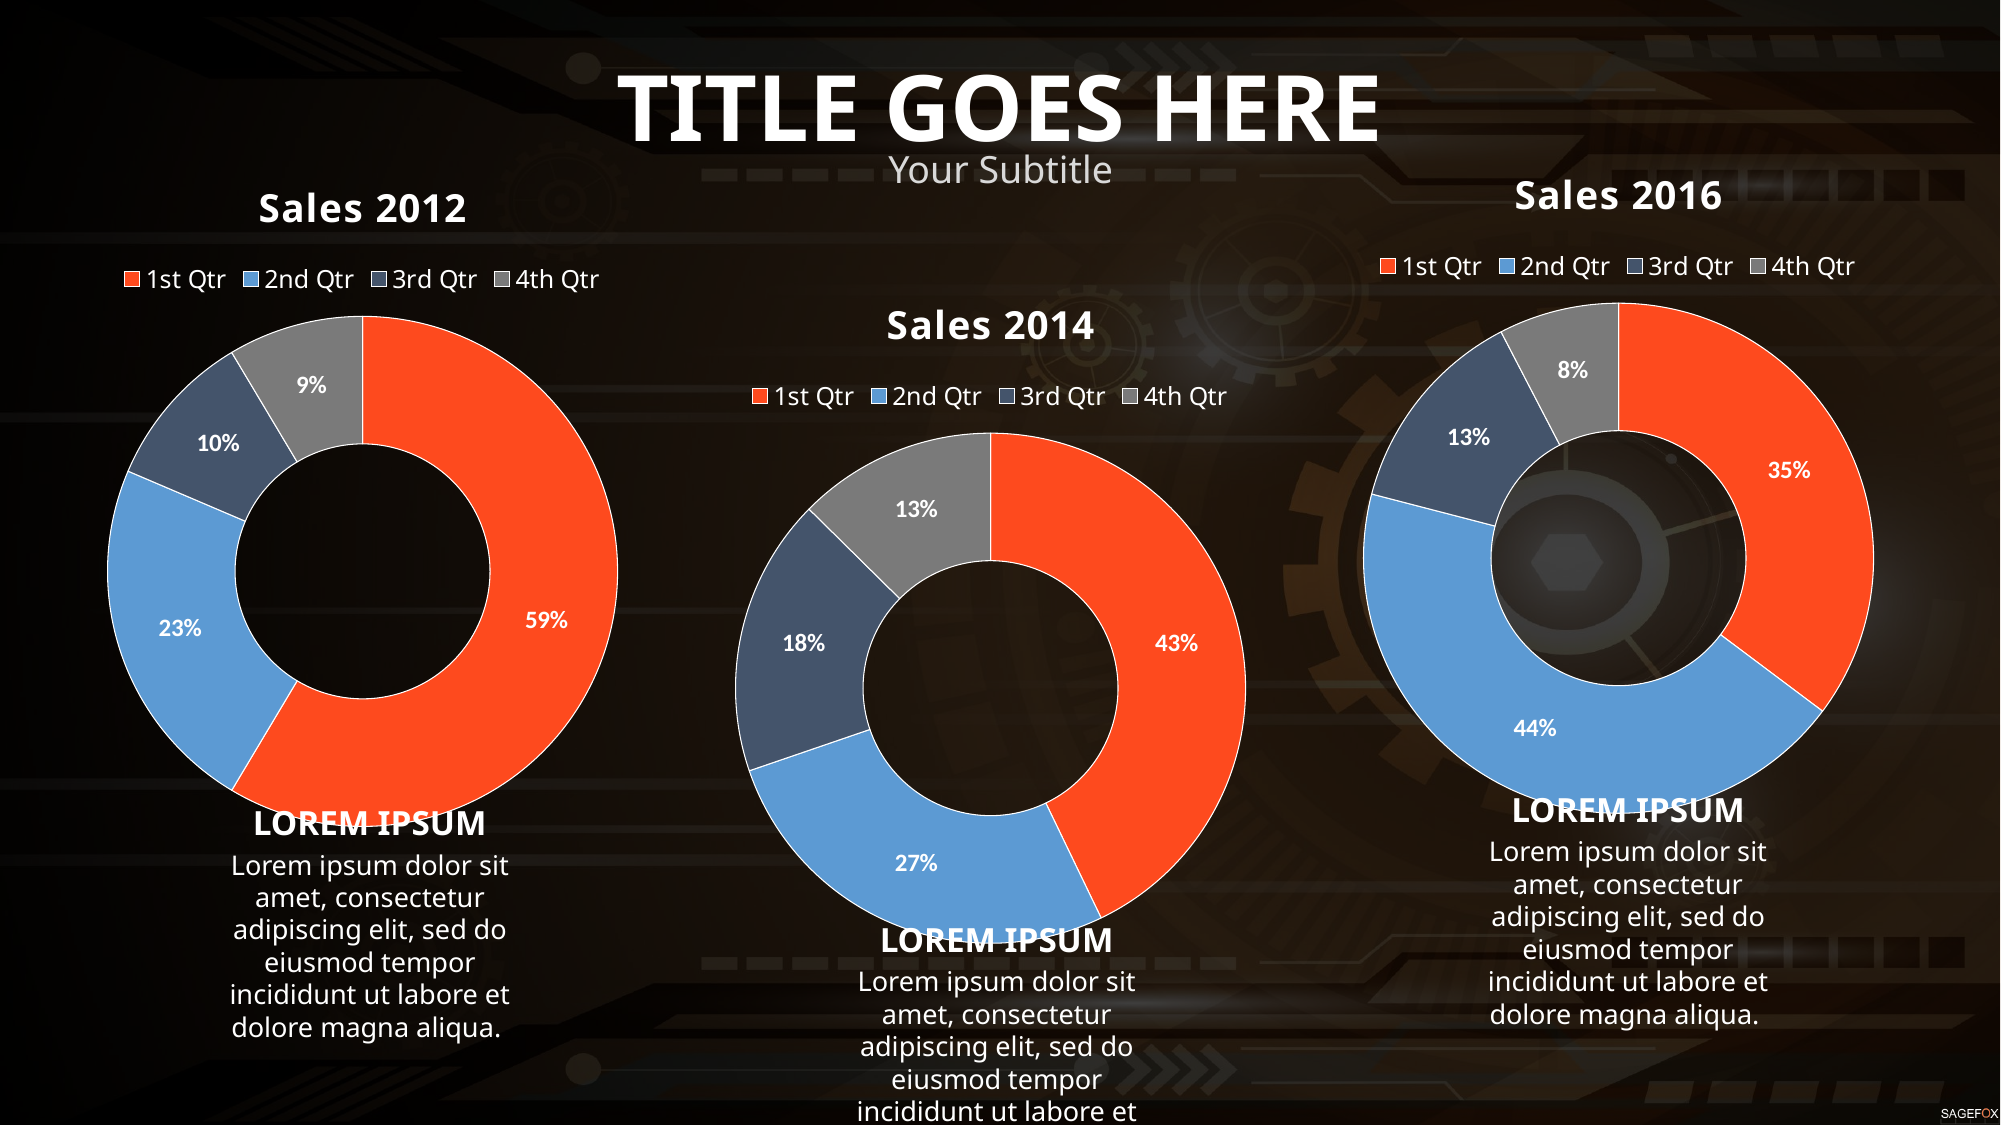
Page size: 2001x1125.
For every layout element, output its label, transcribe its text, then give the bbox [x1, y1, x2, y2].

text_box LOREM IPSUM Lorem ipsum dolor sit amet, consectetur adipiscing elit, sed do eiusmod tempor incididunt ut labore et dolore magna aliqua. [817, 958, 1177, 1125]
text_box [548, 42, 1452, 199]
chart [691, 263, 1290, 958]
text_box LOREM IPSUM Lorem ipsum dolor sit amet, consectetur adipiscing elit, sed do eiusmod tempor incididunt ut labore et dolore magna aliqua. [191, 841, 549, 1051]
picture [0, 0, 2001, 1125]
chart [63, 147, 662, 841]
text_box LOREM IPSUM Lorem ipsum dolor sit amet, consectetur adipiscing elit, sed do eiusmod tempor incididunt ut labore et dolore magna aliqua. [1451, 828, 1805, 1037]
chart [1319, 133, 1918, 828]
